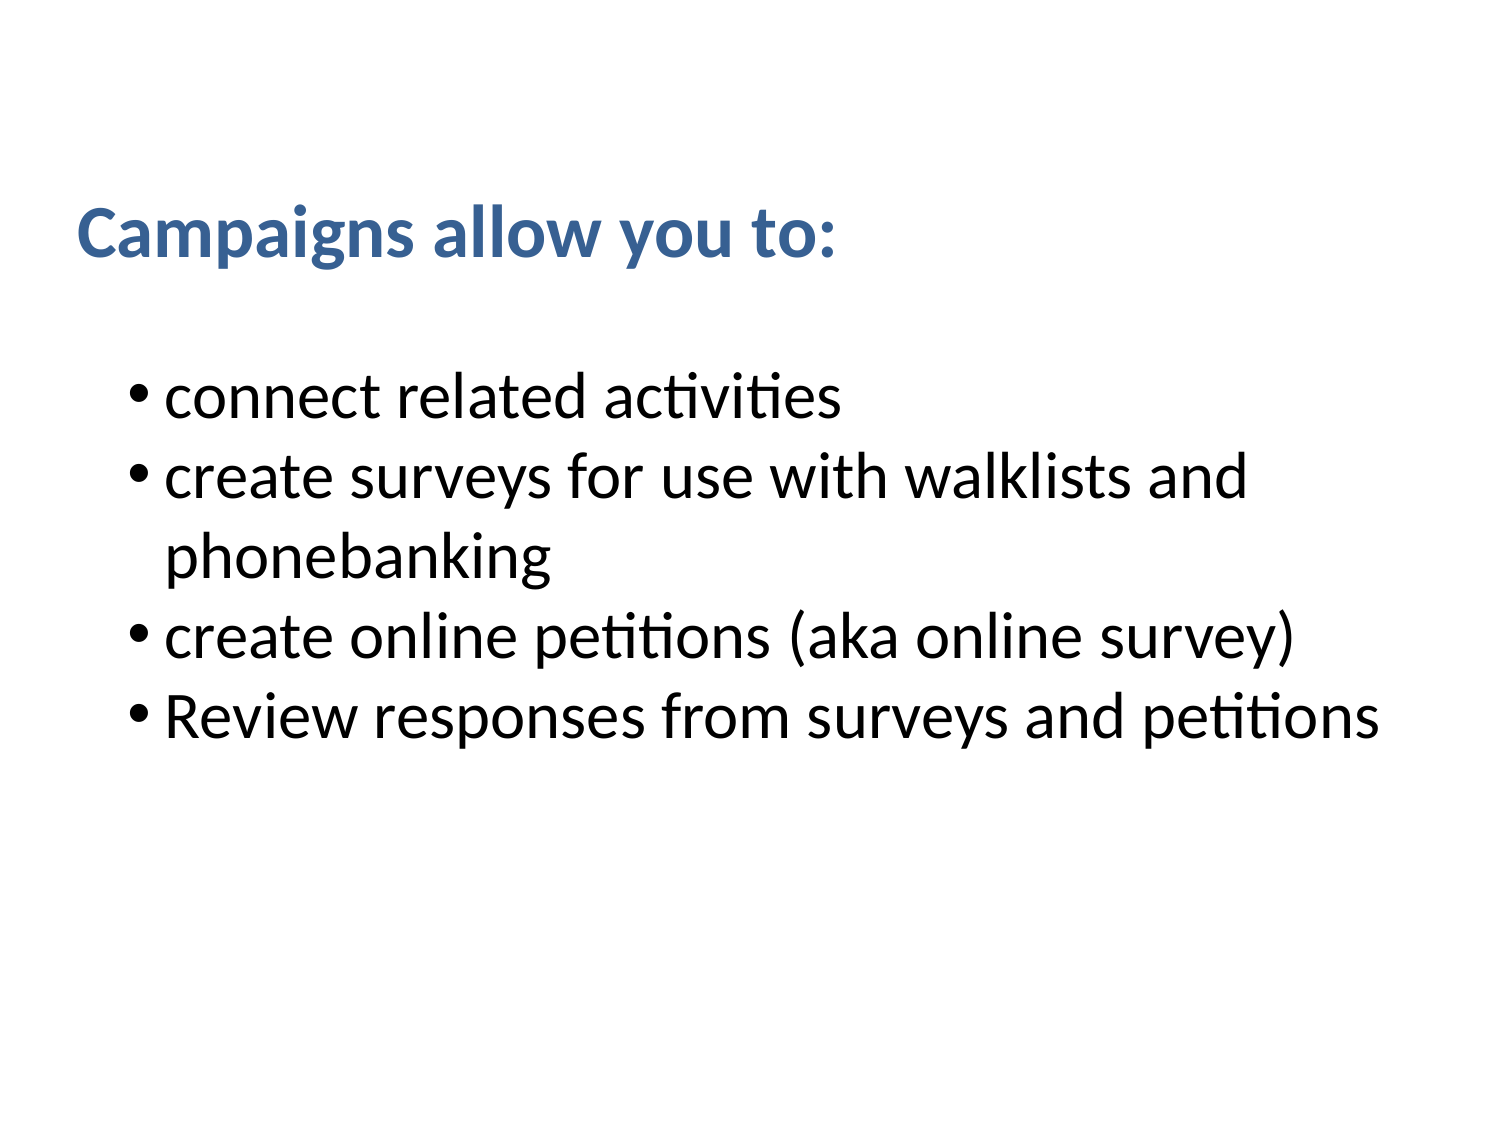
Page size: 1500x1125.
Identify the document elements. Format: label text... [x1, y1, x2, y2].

text_box connect related activities create surveys for use with walklists and phonebanking create online petitions (aka online survey) Review responses from surveys and petitions [74, 299, 1438, 760]
text_box Campaigns allow you to: [62, 174, 1038, 280]
